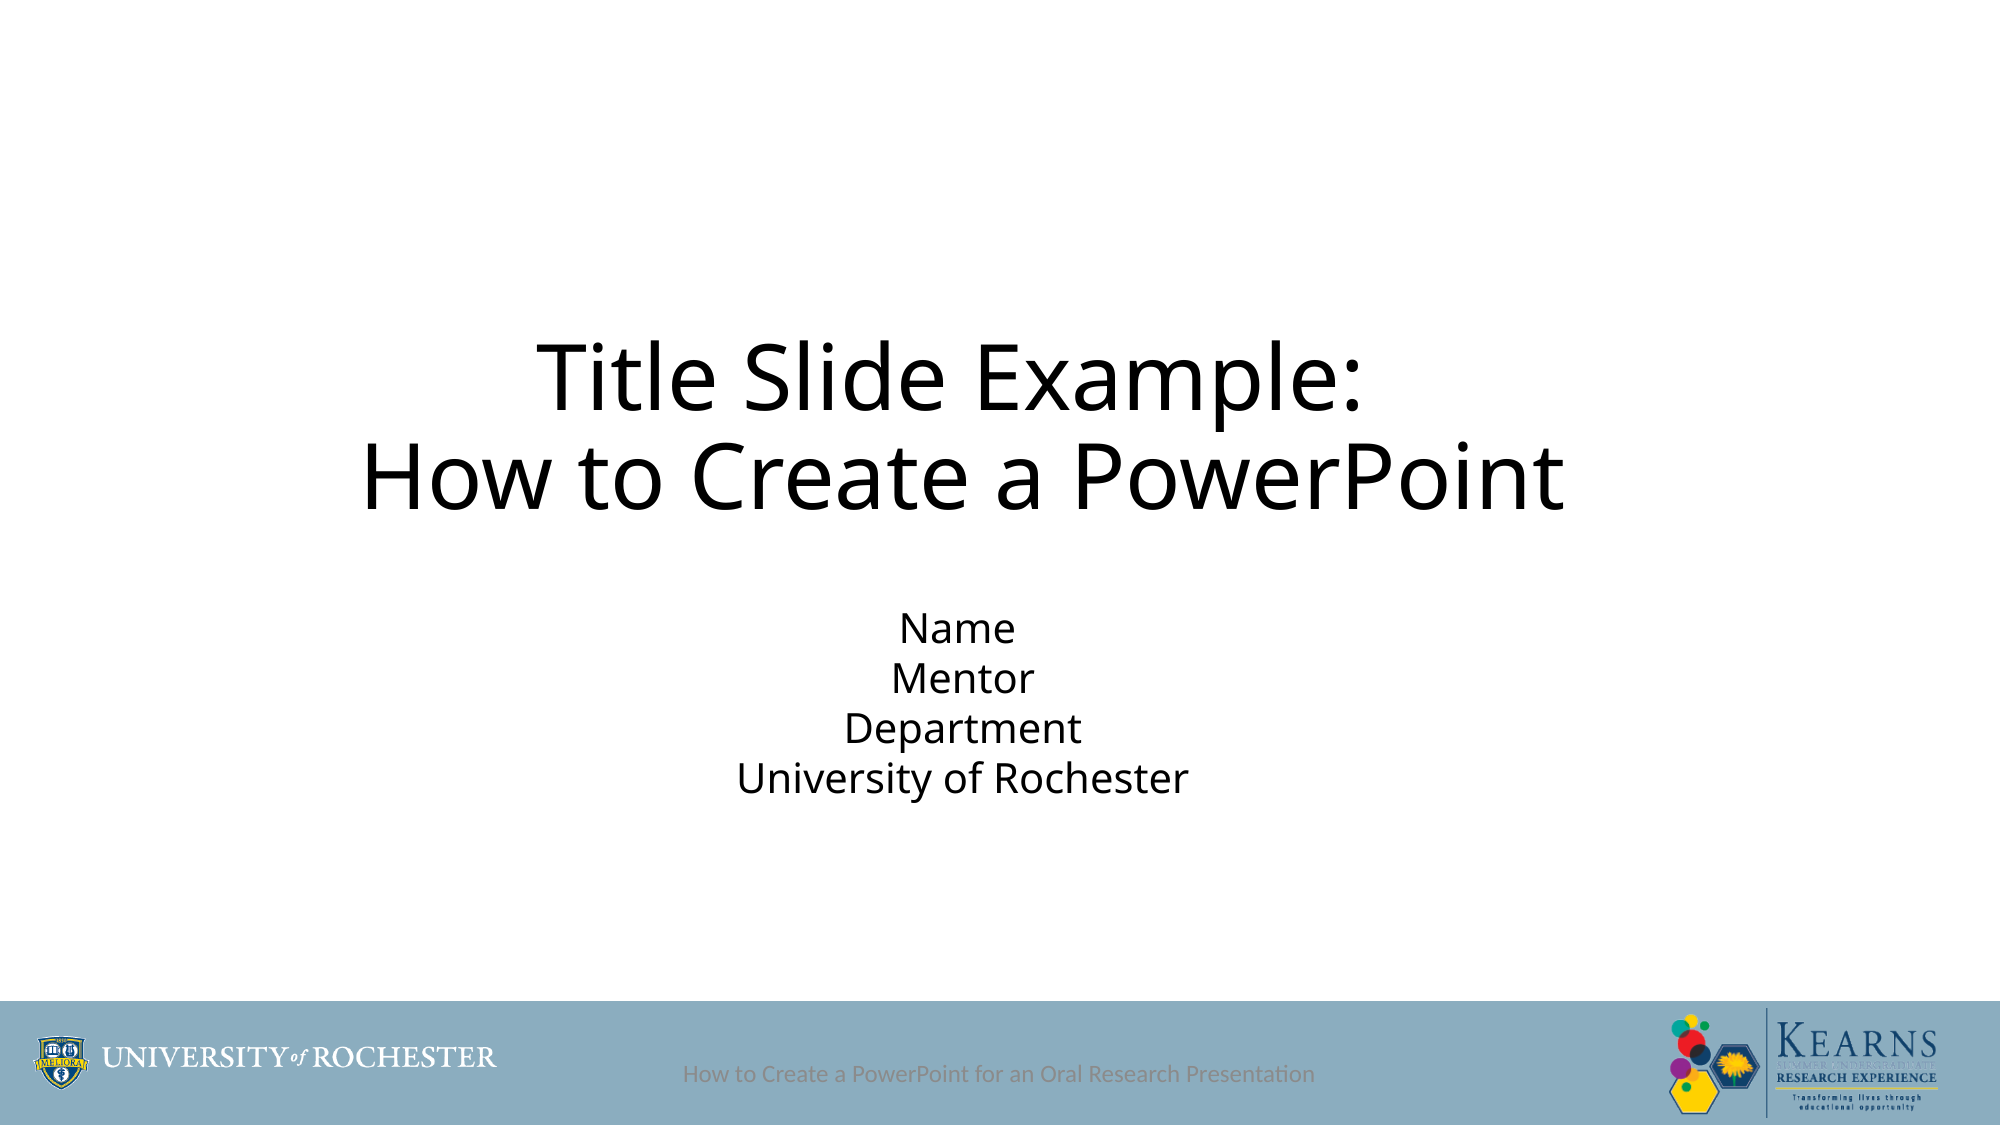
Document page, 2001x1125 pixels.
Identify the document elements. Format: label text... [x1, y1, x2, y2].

picture [1669, 1008, 1938, 1118]
title Title Slide Example: How to Create a PowerPoint [41, 337, 1885, 523]
footer How to Create a PowerPoint for an Oral Research Presentation [662, 1042, 1338, 1103]
picture [33, 1036, 497, 1090]
text_box Name Mentor Department University of Rochester [461, 593, 1464, 809]
